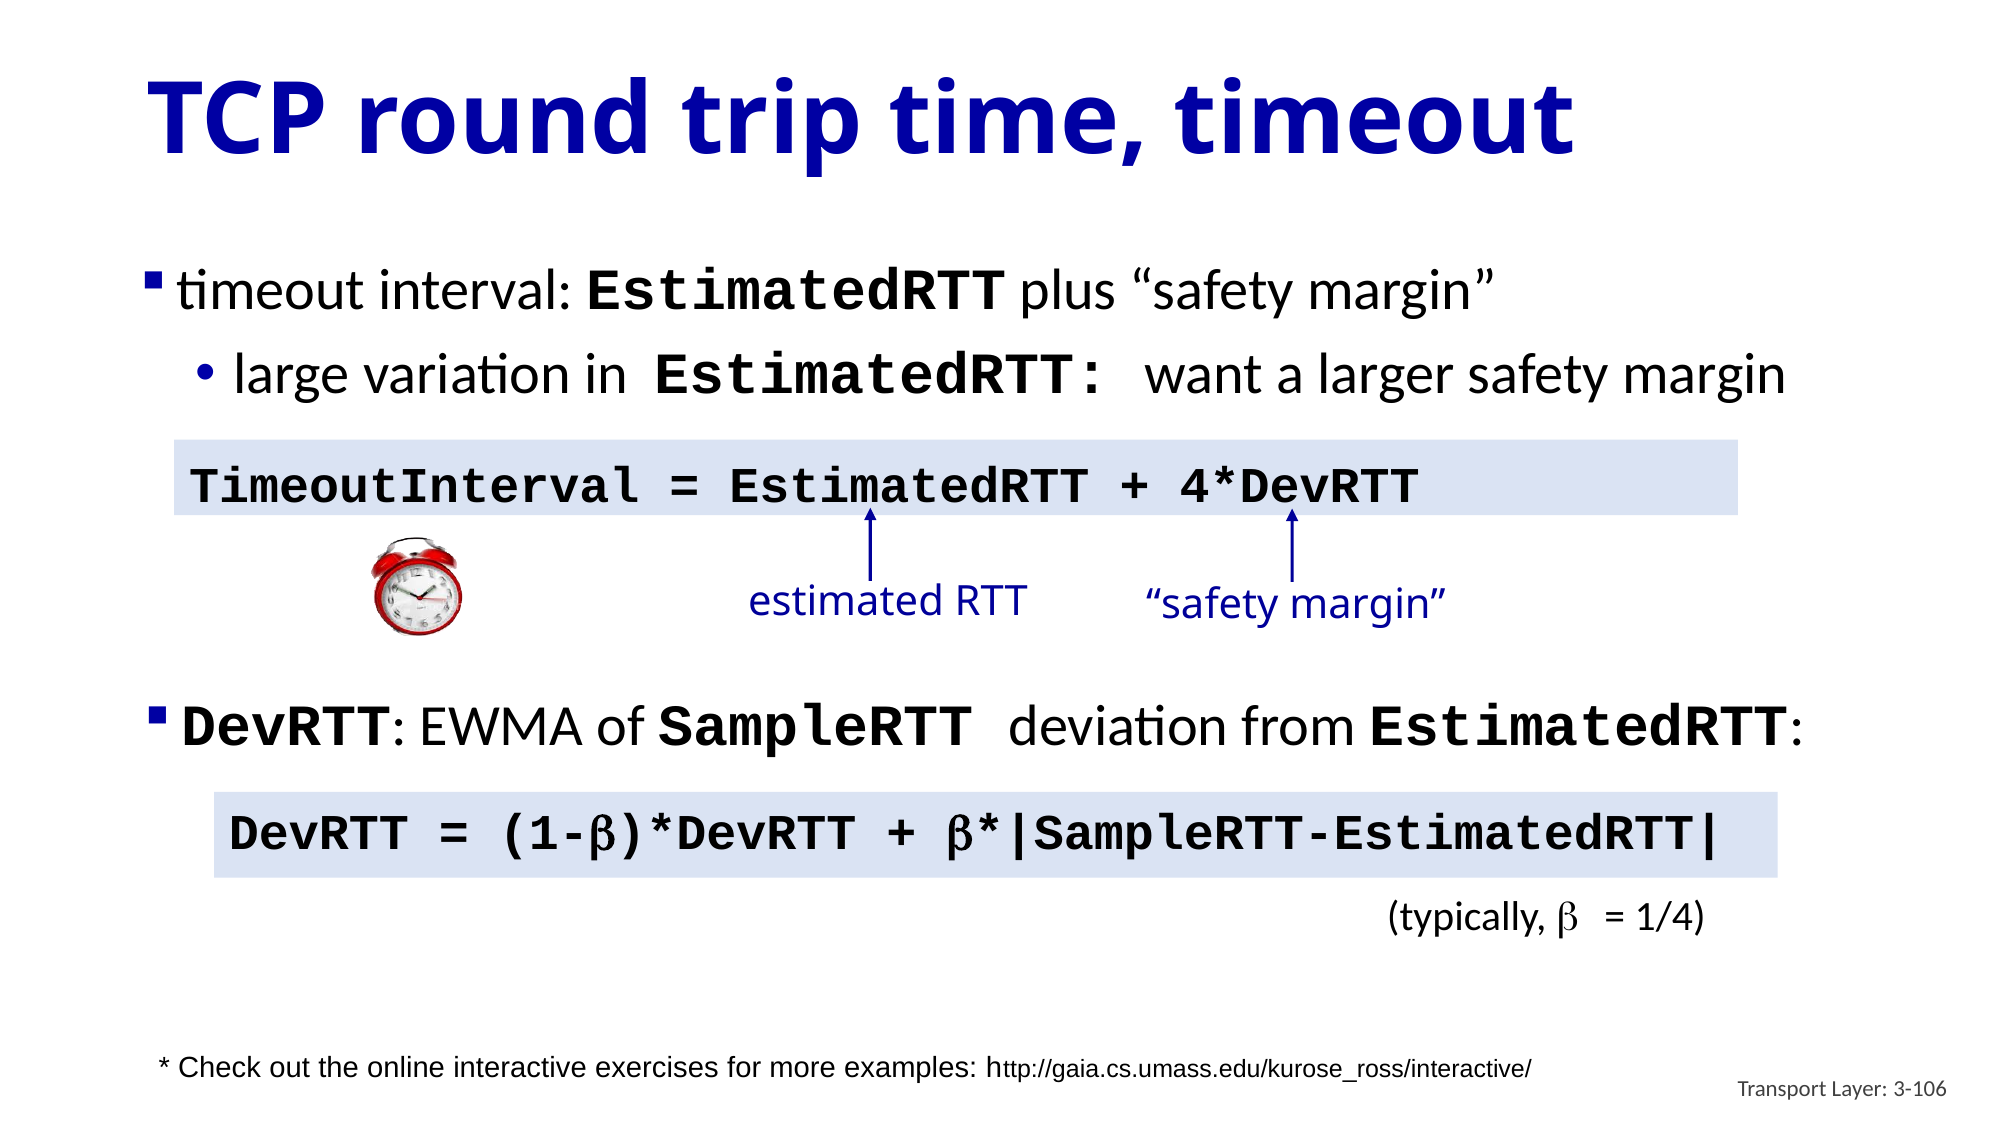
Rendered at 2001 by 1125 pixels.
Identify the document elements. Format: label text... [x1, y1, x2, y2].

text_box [174, 439, 1738, 636]
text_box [213, 791, 1928, 947]
text_box timeout interval: EstimatedRTT plus “safety margin” large variation in EstimatedRTT: want a larger safety margin [104, 252, 1963, 438]
title TCP round trip time, timeout [131, 47, 2000, 195]
text_box DevRTT: EWMA of SampleRTT deviation from EstimatedRTT: [108, 687, 1967, 777]
slide_number Transport Layer: 3-106 [1512, 1056, 1963, 1117]
text_box * Check out the online interactive exercises for more examples: http://gaia.cs.umass.edu/kurose_ross/interactive/ [143, 1040, 1788, 1091]
